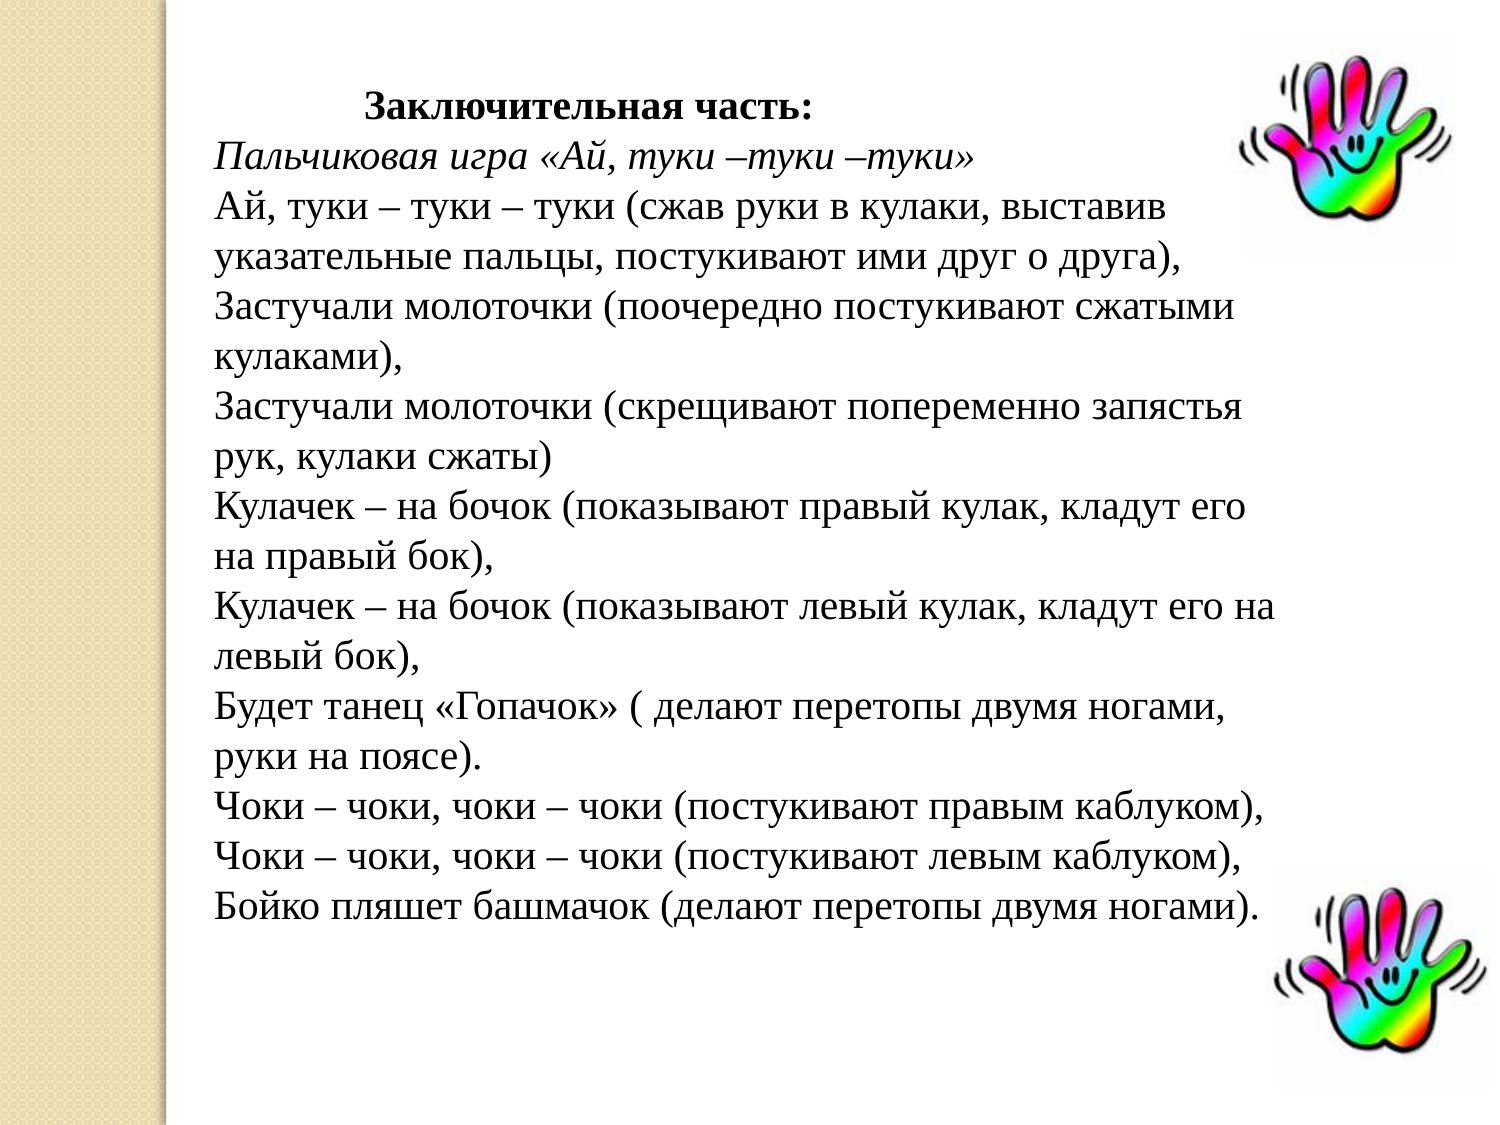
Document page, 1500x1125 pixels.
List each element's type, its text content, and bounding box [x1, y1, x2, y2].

text_box Заключительная часть: Пальчиковая игра «Ай, туки –туки –туки» Ай, туки – туки – туки (сжав руки в кулаки, выставив указательные пальцы, постукивают ими друг о друга), Застучали молоточки (поочередно постукивают сжатыми кулаками), Застучали молоточки (скрещивают попеременно запястья рук, кулаки сжаты) Кулачек – на бочок (показывают правый кулак, кладут его на правый бок), Кулачек – на бочок (показывают левый кулак, кладут его на левый бок), Будет танец «Гопачок» ( делают перетопы двумя ногами, руки на поясе). Чоки – чоки, чоки – чоки (постукивают правым каблуком), Чоки – чоки, чоки – чоки (постукивают левым каблуком), Бойко пляшет башмачок (делают перетопы двумя ногами). [199, 70, 1301, 936]
picture [1230, 23, 1466, 259]
picture [1265, 855, 1500, 1091]
